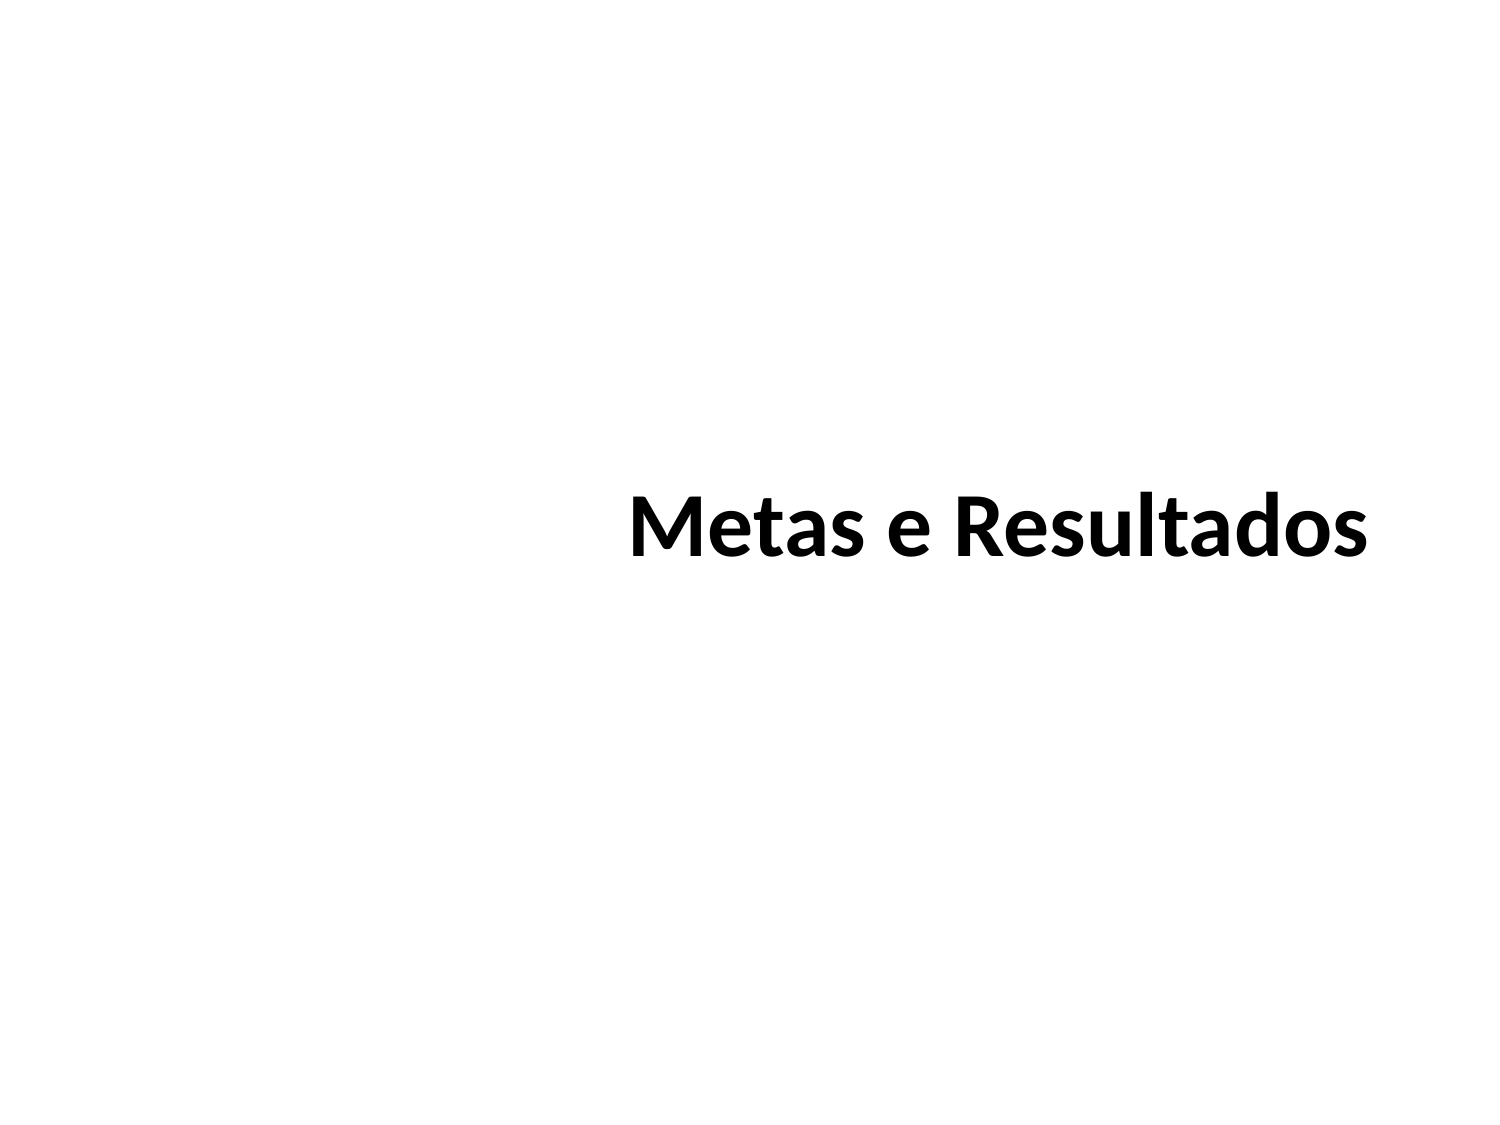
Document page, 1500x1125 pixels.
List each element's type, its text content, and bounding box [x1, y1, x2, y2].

text_box Metas e Resultados [612, 456, 1385, 582]
